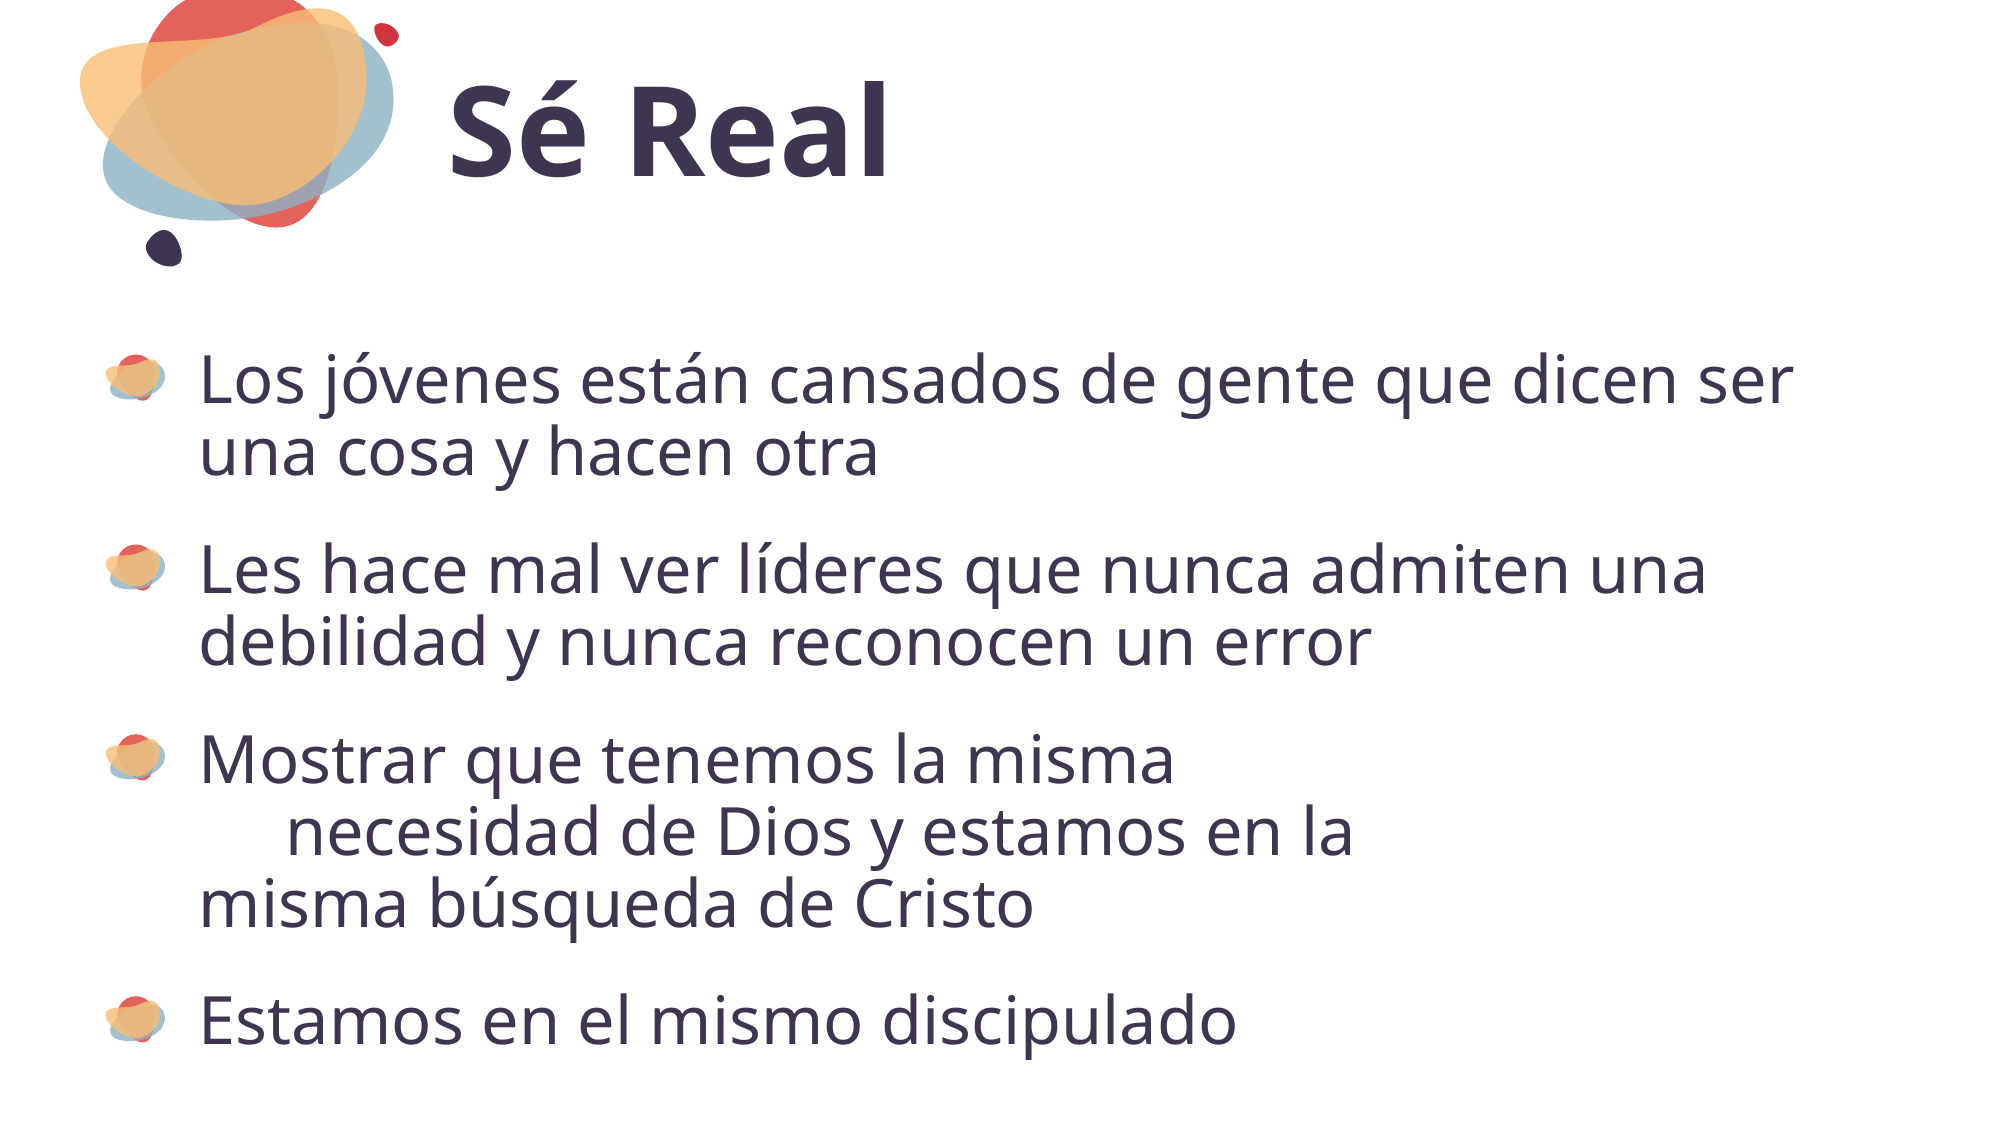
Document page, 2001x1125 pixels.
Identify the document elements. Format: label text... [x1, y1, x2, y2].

title Sé Real [432, 42, 1934, 229]
list Los jóvenes están cansados de gente que dicen ser una cosa y hacen otra Les hace mal ver líderes que nunca admiten una debilidad y nunca reconocen un error Mostrar que tenemos la misma necesidad de Dios y estamos en la misma búsqueda de Cristo Estamos en el mismo discipulado [90, 338, 1910, 1125]
